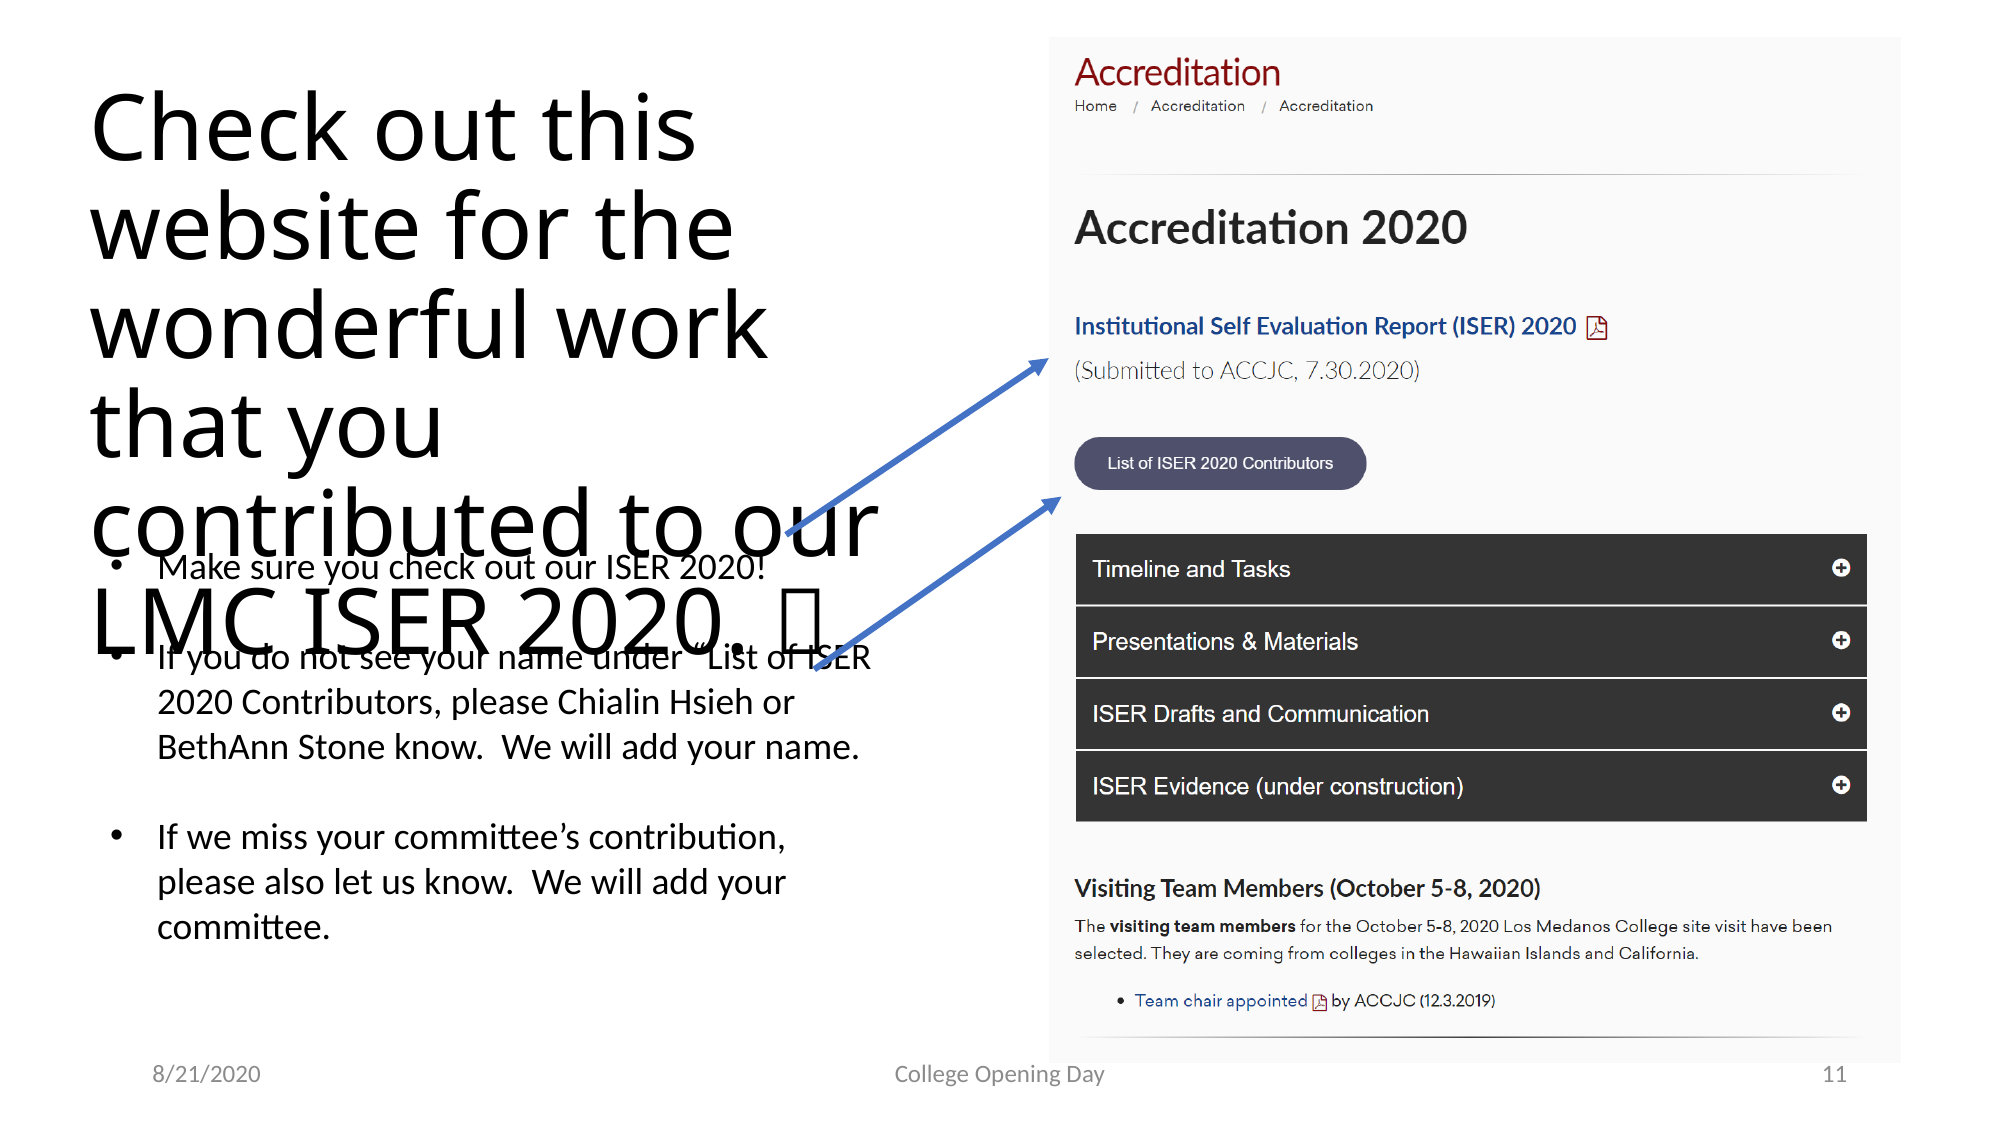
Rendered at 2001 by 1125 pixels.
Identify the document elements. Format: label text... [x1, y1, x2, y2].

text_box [785, 358, 1049, 535]
slide_number 11 [1412, 1063, 1863, 1103]
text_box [814, 496, 1062, 670]
picture [1048, 37, 1901, 1063]
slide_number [137, 1042, 588, 1103]
text_box Check out this website for the wonderful work that you contributed to our LMC ISER 2020.  [74, 73, 983, 506]
text_box Make sure you check out our ISER 2020! If you do not see your name under “List of ISER 2020 Contributors, please Chialin Hsieh or BethAnn Stone know. We will add your name. If we miss your committee’s contribution, please also let us know. We will add your committee. [95, 534, 889, 1000]
footer College Opening Day [662, 1042, 1338, 1103]
